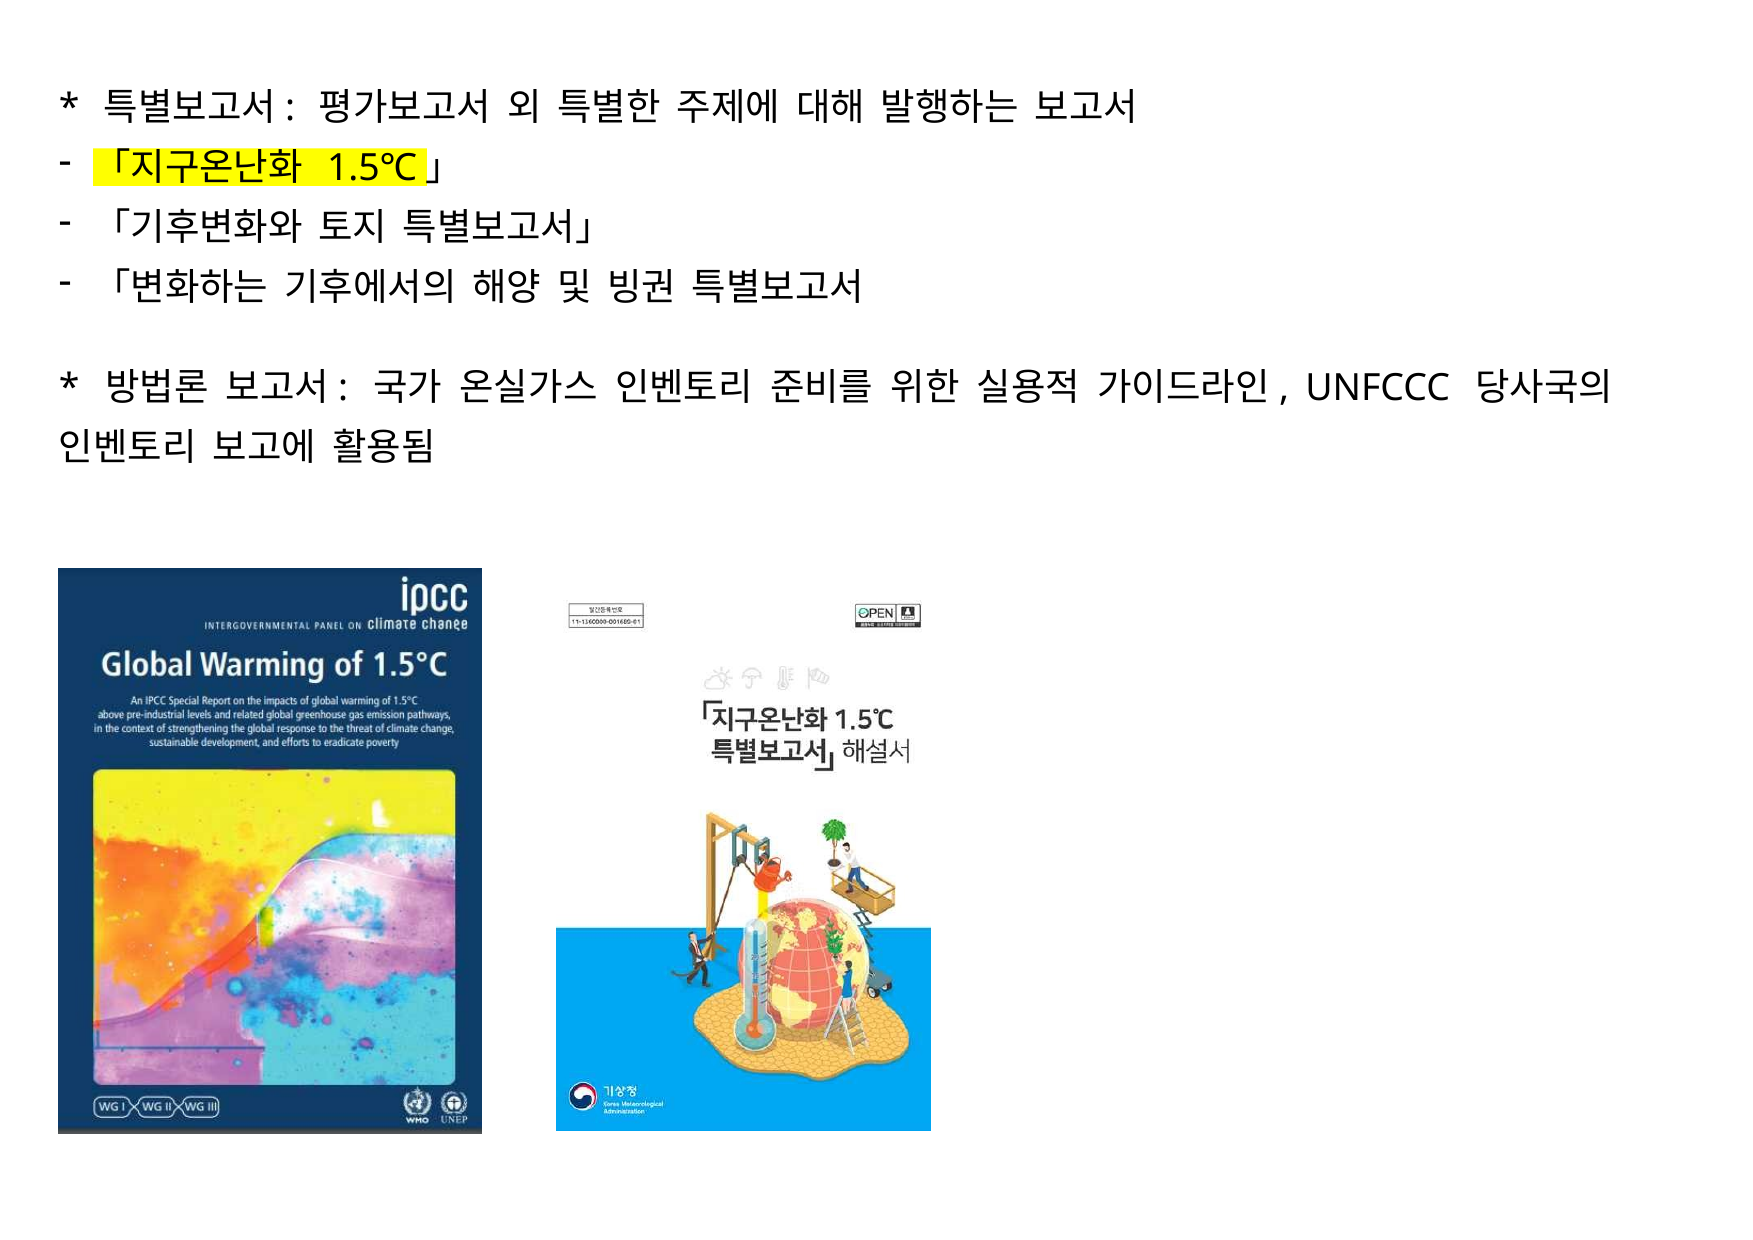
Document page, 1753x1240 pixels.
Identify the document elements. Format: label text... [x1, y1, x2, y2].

text_box * 특별보고서: 평가보고서 외 특별한 주제에 대해 발행하는 보고서 「지구온난화 1.5℃」 「기후변화와 토지 특별보고서」 「변화하는 기후에서의 해양 및 빙권 특별보고서 * 방법론 보고서: 국가 온실가스 인벤토리 준비를 위한 실용적 가이드라인, UNFCCC 당사국의 인벤토리 보고에 활용됨 [56, 65, 1697, 468]
picture [604, 1102, 619, 1107]
picture [555, 600, 931, 1081]
picture [621, 1102, 663, 1107]
picture [606, 1086, 636, 1098]
picture [58, 567, 482, 1135]
picture [605, 1109, 644, 1114]
picture [568, 1082, 598, 1110]
